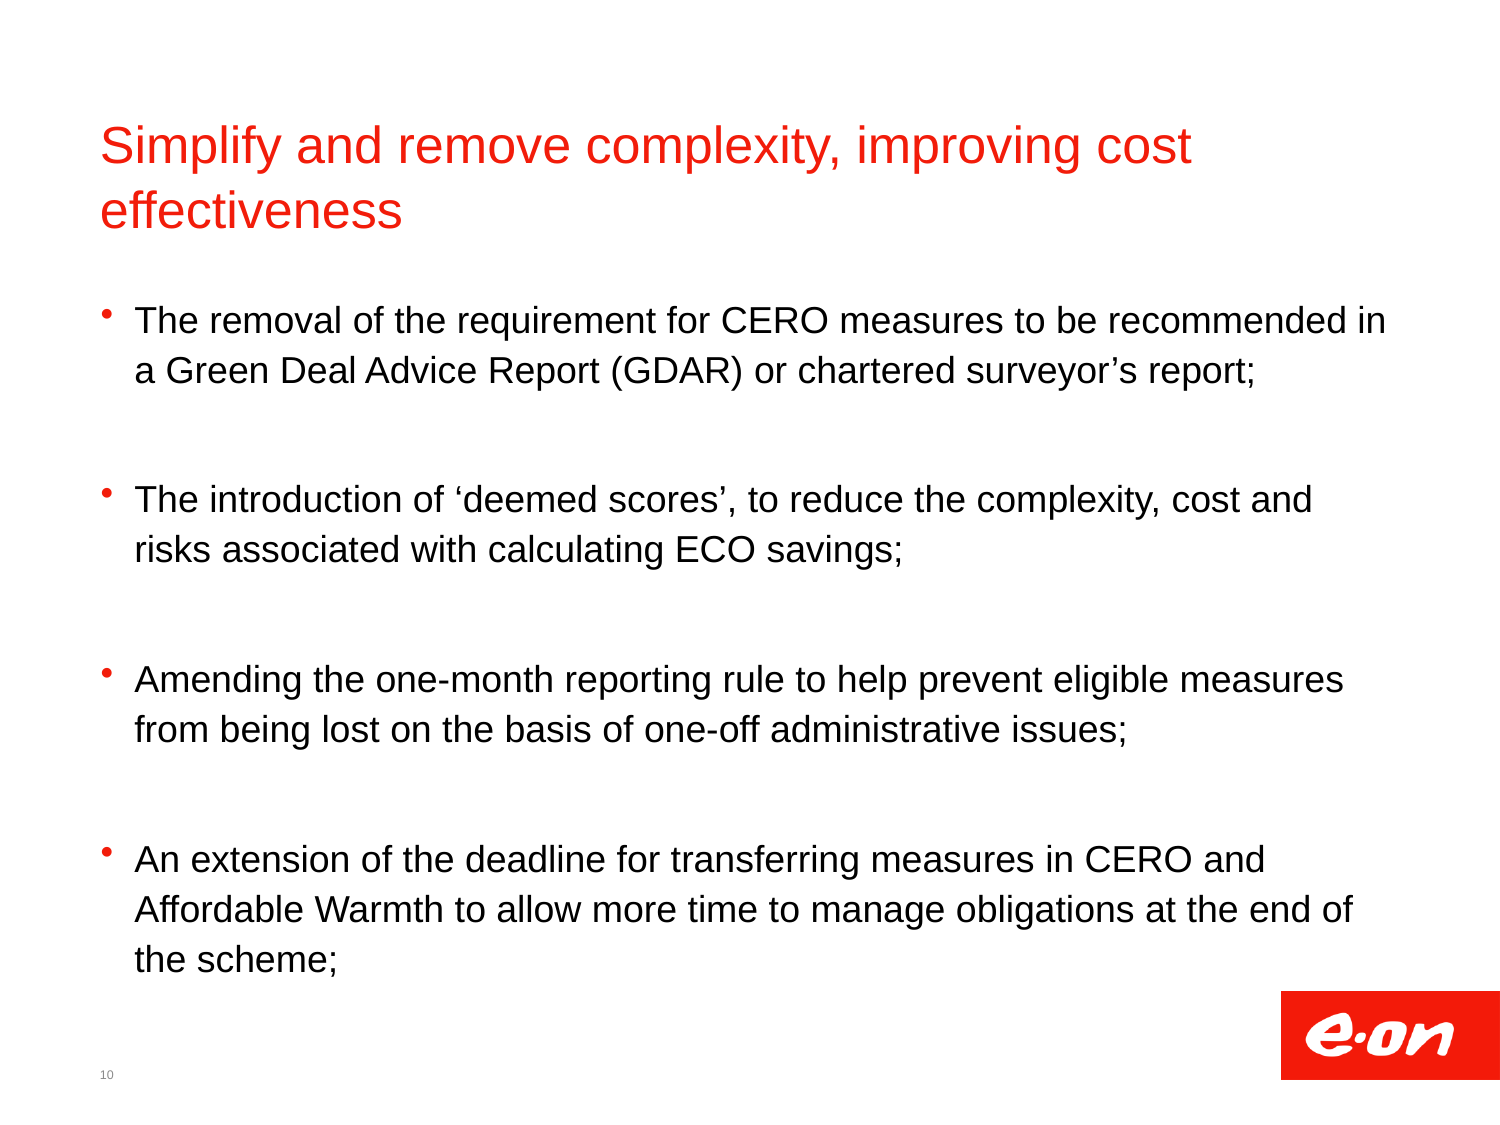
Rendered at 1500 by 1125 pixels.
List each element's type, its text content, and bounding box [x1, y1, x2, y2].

title Simplify and remove complexity, improving cost effectiveness [99, 109, 1400, 210]
picture [1281, 991, 1500, 1080]
slide_number 10 [99, 1050, 129, 1082]
list The removal of the requirement for CERO measures to be recommended in a Green Deal Advice Report (GDAR) or chartered surveyor’s report; The introduction of ‘deemed scores’, to reduce the complexity, cost and risks associated with calculating ECO savings; Amending the one-month reporting rule to help prevent eligible measures from being lost on the basis of one-off administrative issues; An extension of the deadline for transferring measures in CERO and Affordable Warmth to allow more time to manage obligations at the end of the scheme; [100, 290, 1401, 1020]
